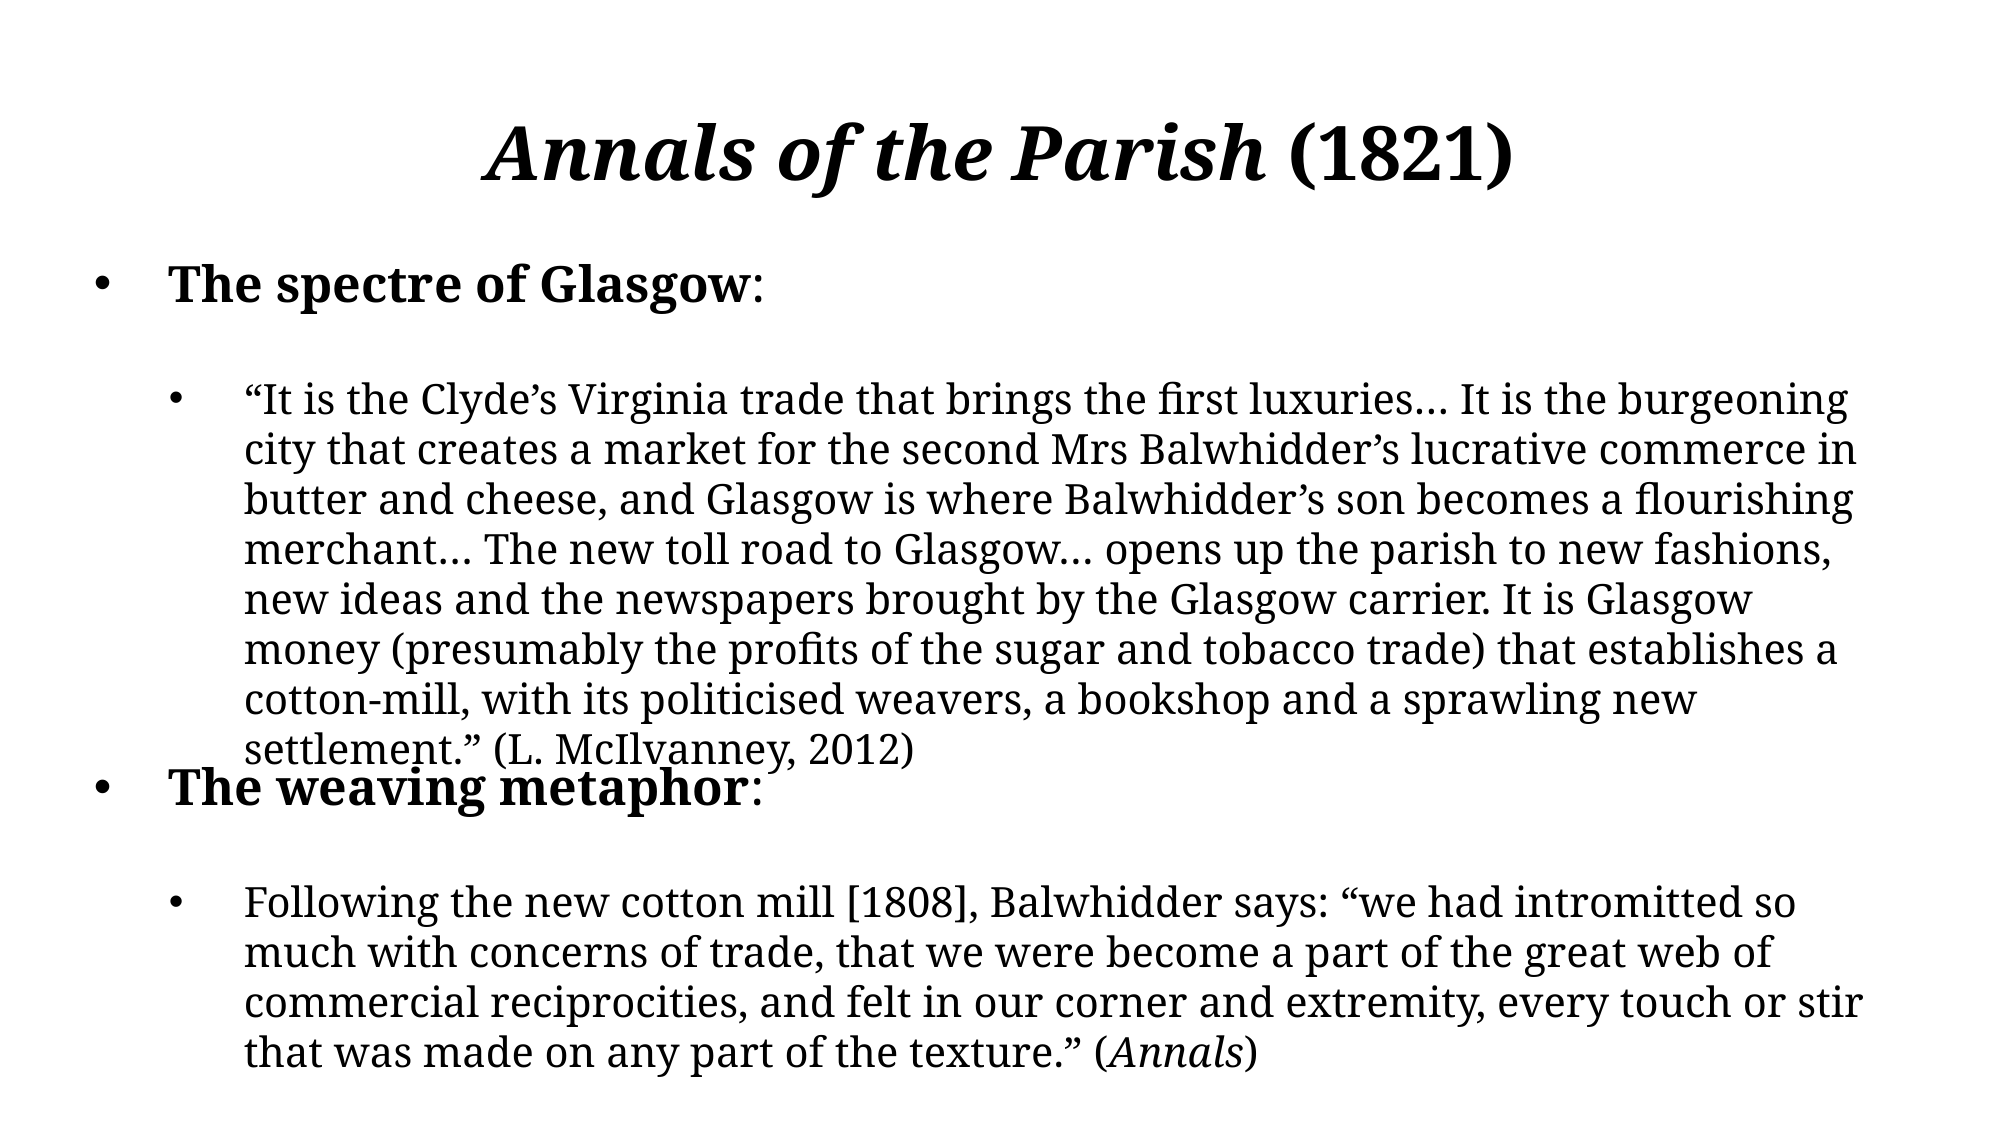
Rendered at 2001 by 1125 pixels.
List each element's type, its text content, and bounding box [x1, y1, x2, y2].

text_box The spectre of Glasgow: “It is the Clyde’s Virginia trade that brings the first luxuries… It is the burgeoning city that creates a market for the second Mrs Balwhidder’s lucrative commerce in butter and cheese, and Glasgow is where Balwhidder’s son becomes a flourishing merchant… The new toll road to Glasgow… opens up the parish to new fashions, new ideas and the newspapers brought by the Glasgow carrier. It is Glasgow money (presumably the profits of the sugar and tobacco trade) that establishes a cotton-mill, with its politicised weavers, a bookshop and a sprawling new settlement.” (L. McIlvanney, 2012) [79, 245, 1893, 748]
text_box Annals of the Parish (1821) [0, 98, 2000, 203]
text_box The weaving metaphor: Following the new cotton mill [1808], Balwhidder says: “we had intromitted so much with concerns of trade, that we were become a part of the great web of commercial reciprocities, and felt in our corner and extremity, every touch or stir that was made on any part of the texture.” (Annals) [79, 748, 1893, 1084]
